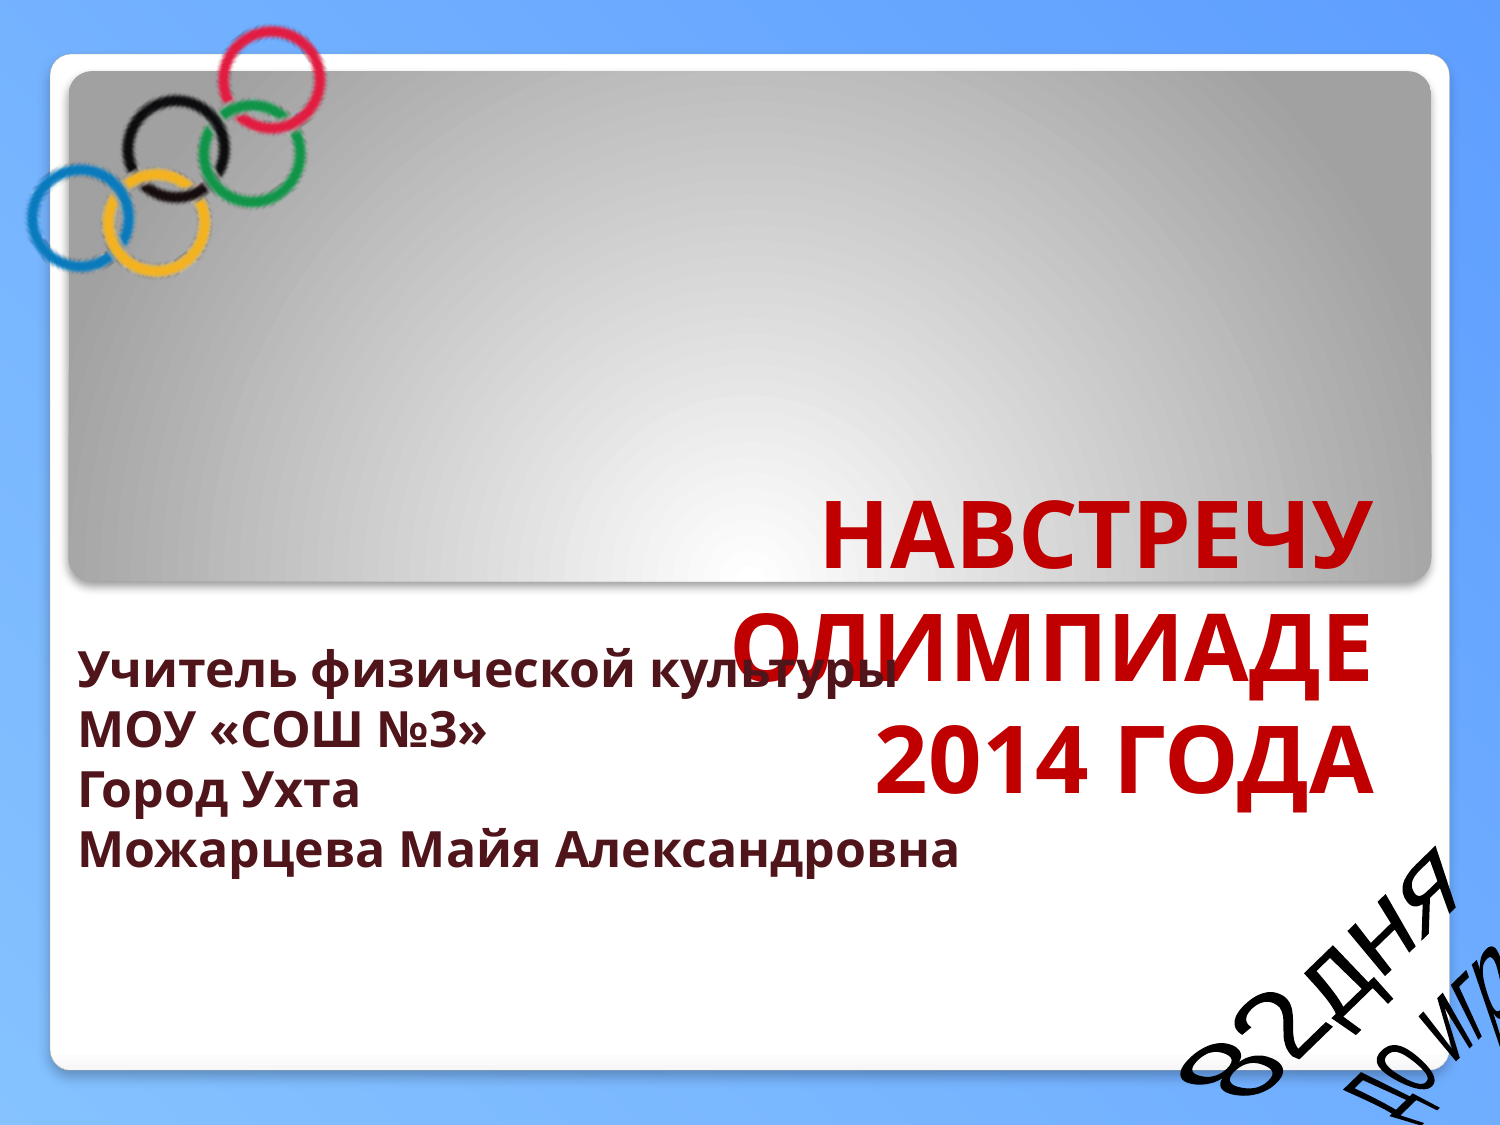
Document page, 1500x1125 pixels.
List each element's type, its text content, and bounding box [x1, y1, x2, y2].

title НАВСТРЕЧУ ОЛИМПИАДЕ 2014 ГОДА [140, 128, 1407, 821]
subtitle Учитель физической культуры МОУ «СОШ №3» Город Ухта Можарцева Майя Александровна [41, 637, 1275, 1009]
picture [3, 2, 377, 335]
